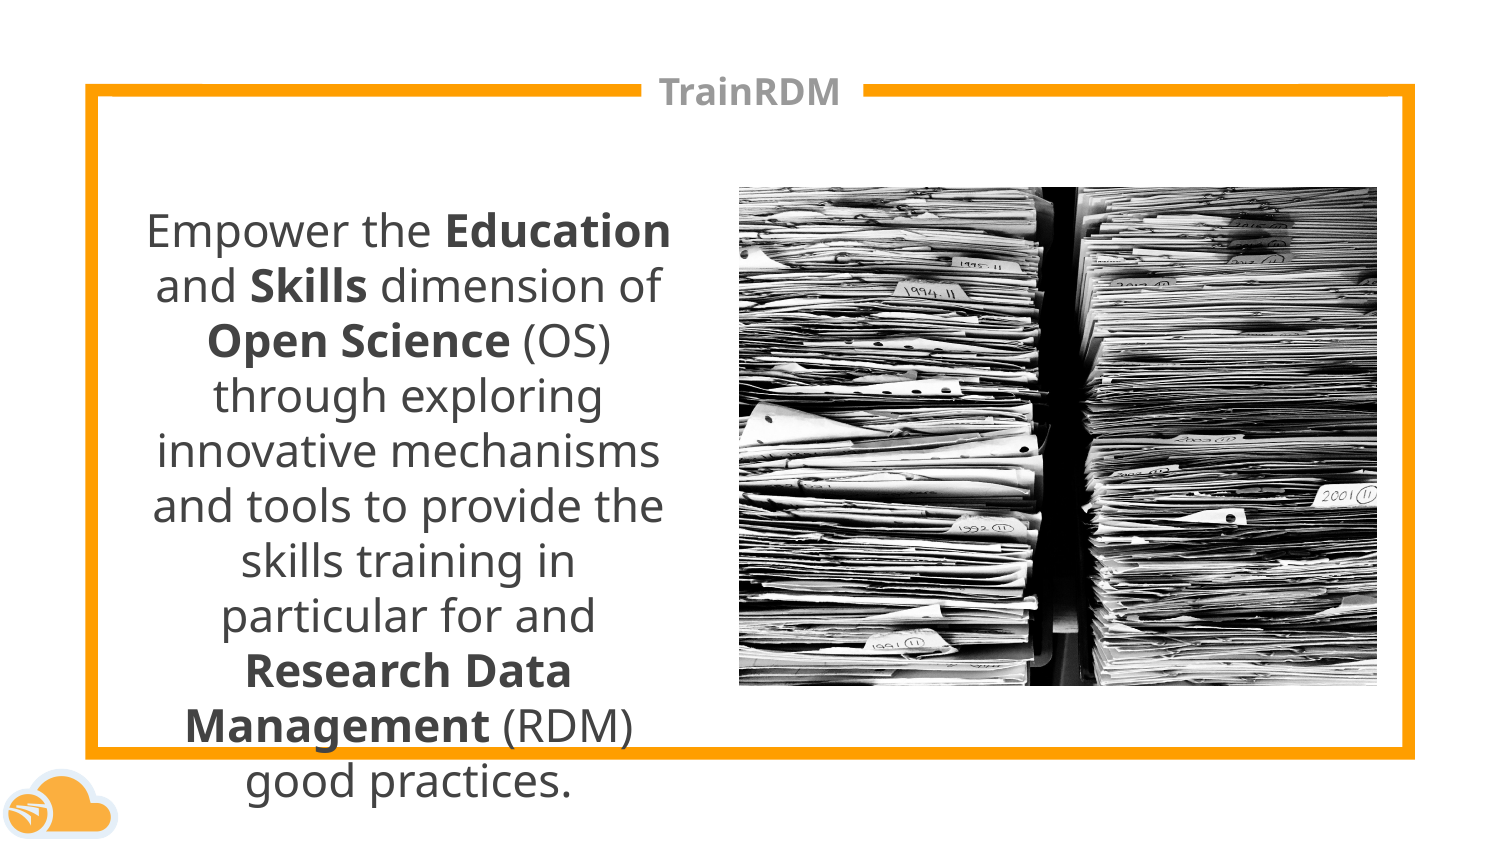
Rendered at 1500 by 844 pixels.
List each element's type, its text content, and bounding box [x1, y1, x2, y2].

picture [0, 762, 124, 844]
title TrainRDM [641, 53, 859, 244]
list Empower the Education and Skills dimension of Open Science (OS) through exploring innovative mechanisms and tools to provide the skills training in particular for and Research Data Management (RDM) good practices. [123, 187, 695, 823]
picture [738, 186, 1378, 686]
